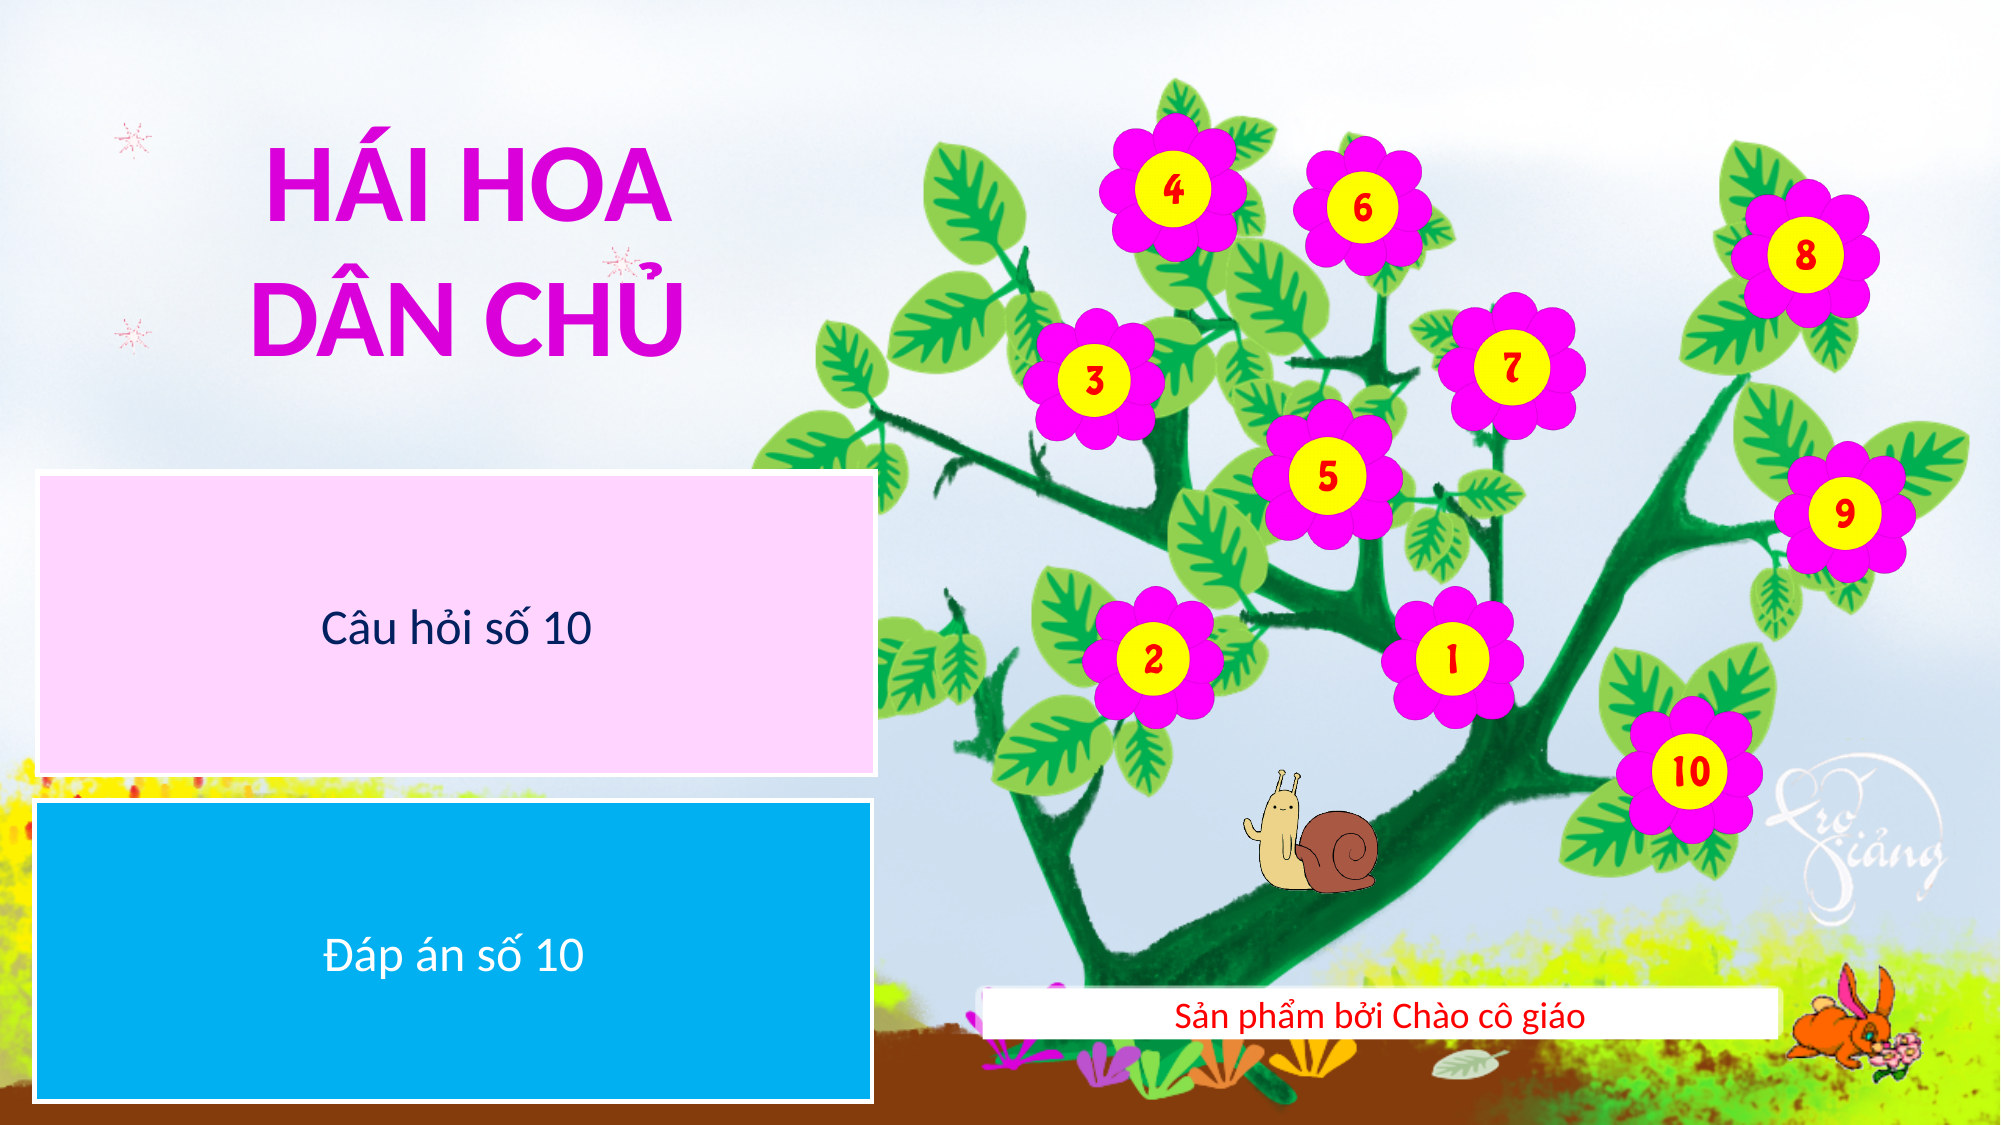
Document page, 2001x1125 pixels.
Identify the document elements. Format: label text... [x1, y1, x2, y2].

picture [0, 0, 2001, 1125]
text_box Sản phẩm bởi Chào cô giáo [982, 987, 1778, 1040]
text_box HÁI HOA DÂN CHỦ [233, 100, 704, 386]
text_box Câu hỏi số 10 [37, 473, 876, 776]
text_box Đáp án số 10 [33, 800, 873, 1103]
